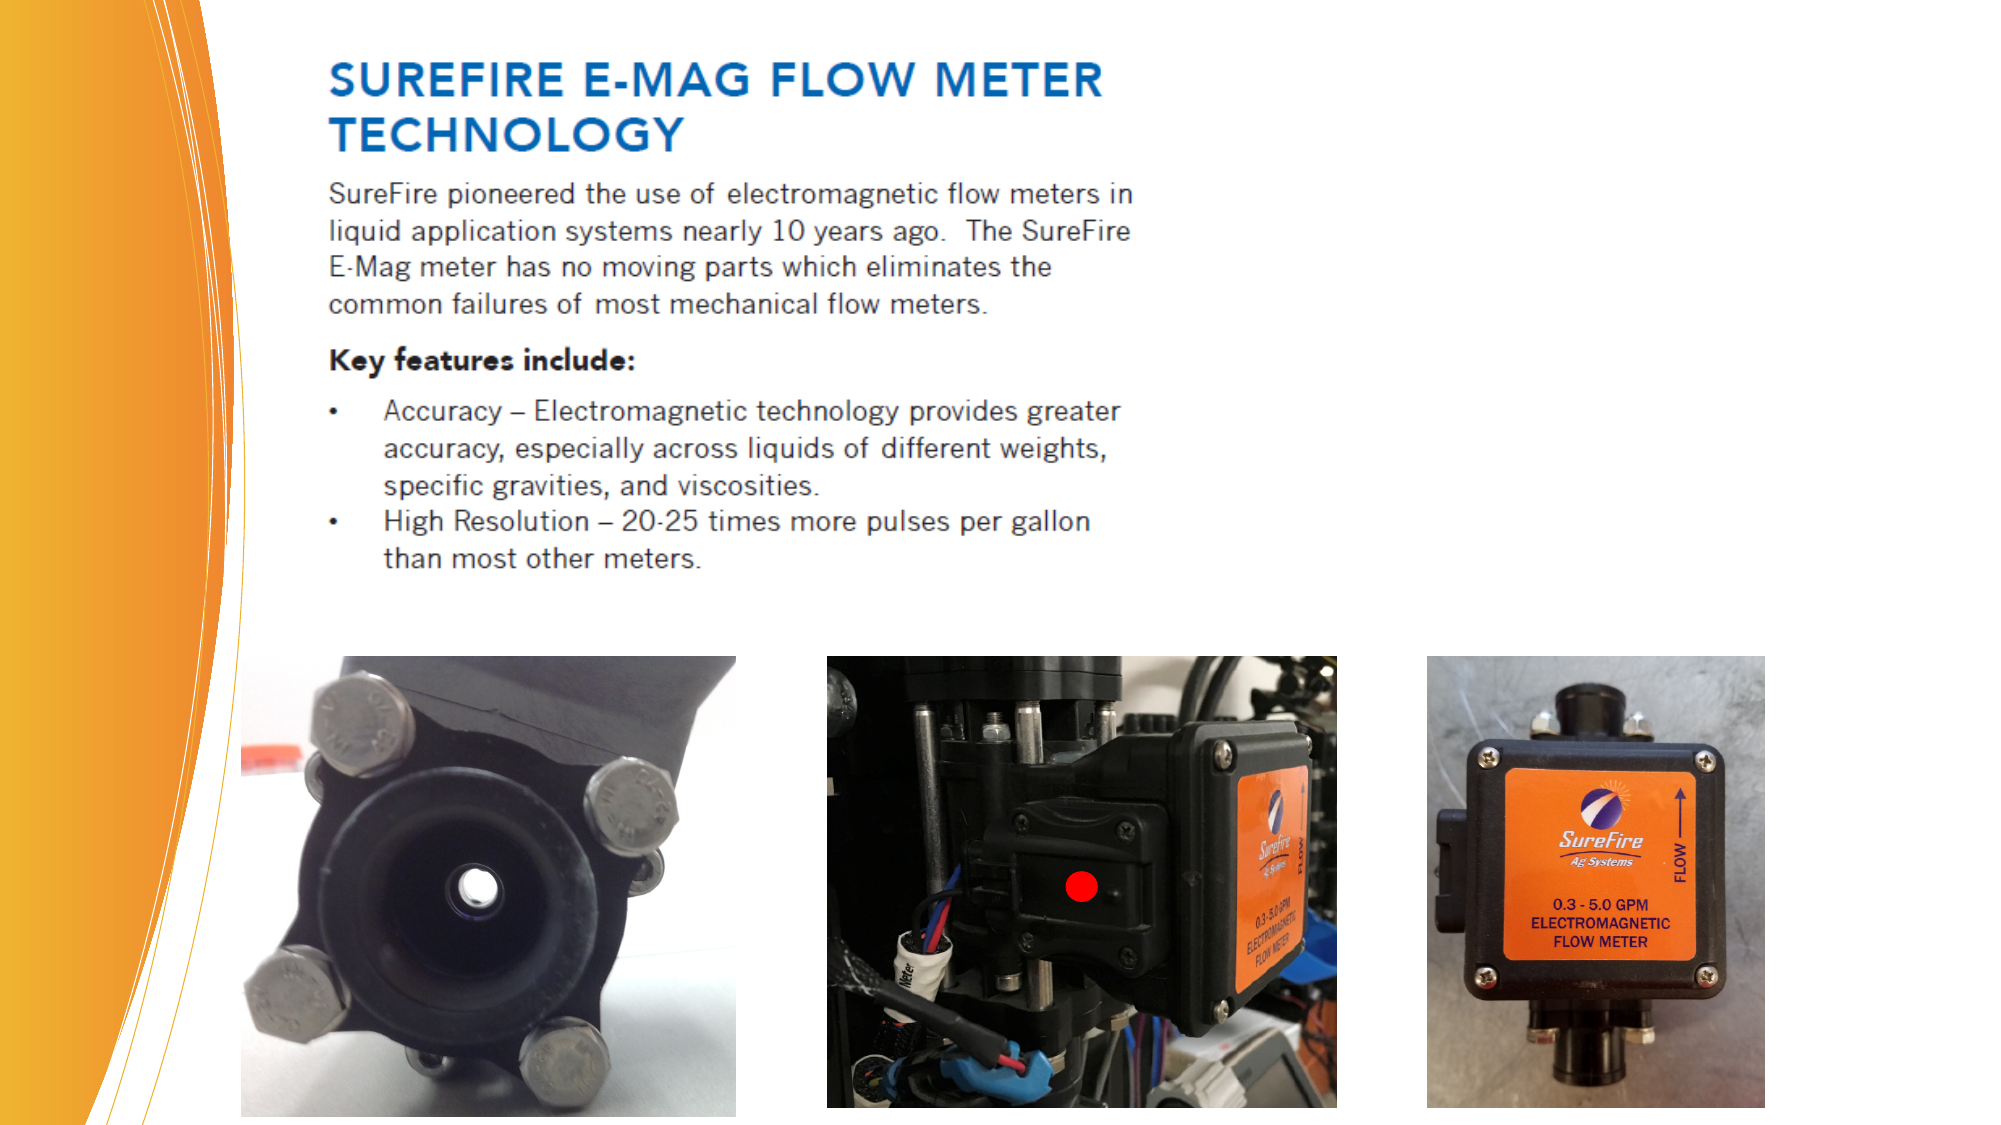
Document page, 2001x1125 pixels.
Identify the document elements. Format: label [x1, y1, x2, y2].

picture [240, 656, 737, 1117]
picture [826, 656, 1337, 1109]
picture [1427, 656, 1765, 1109]
list [292, 40, 1156, 596]
